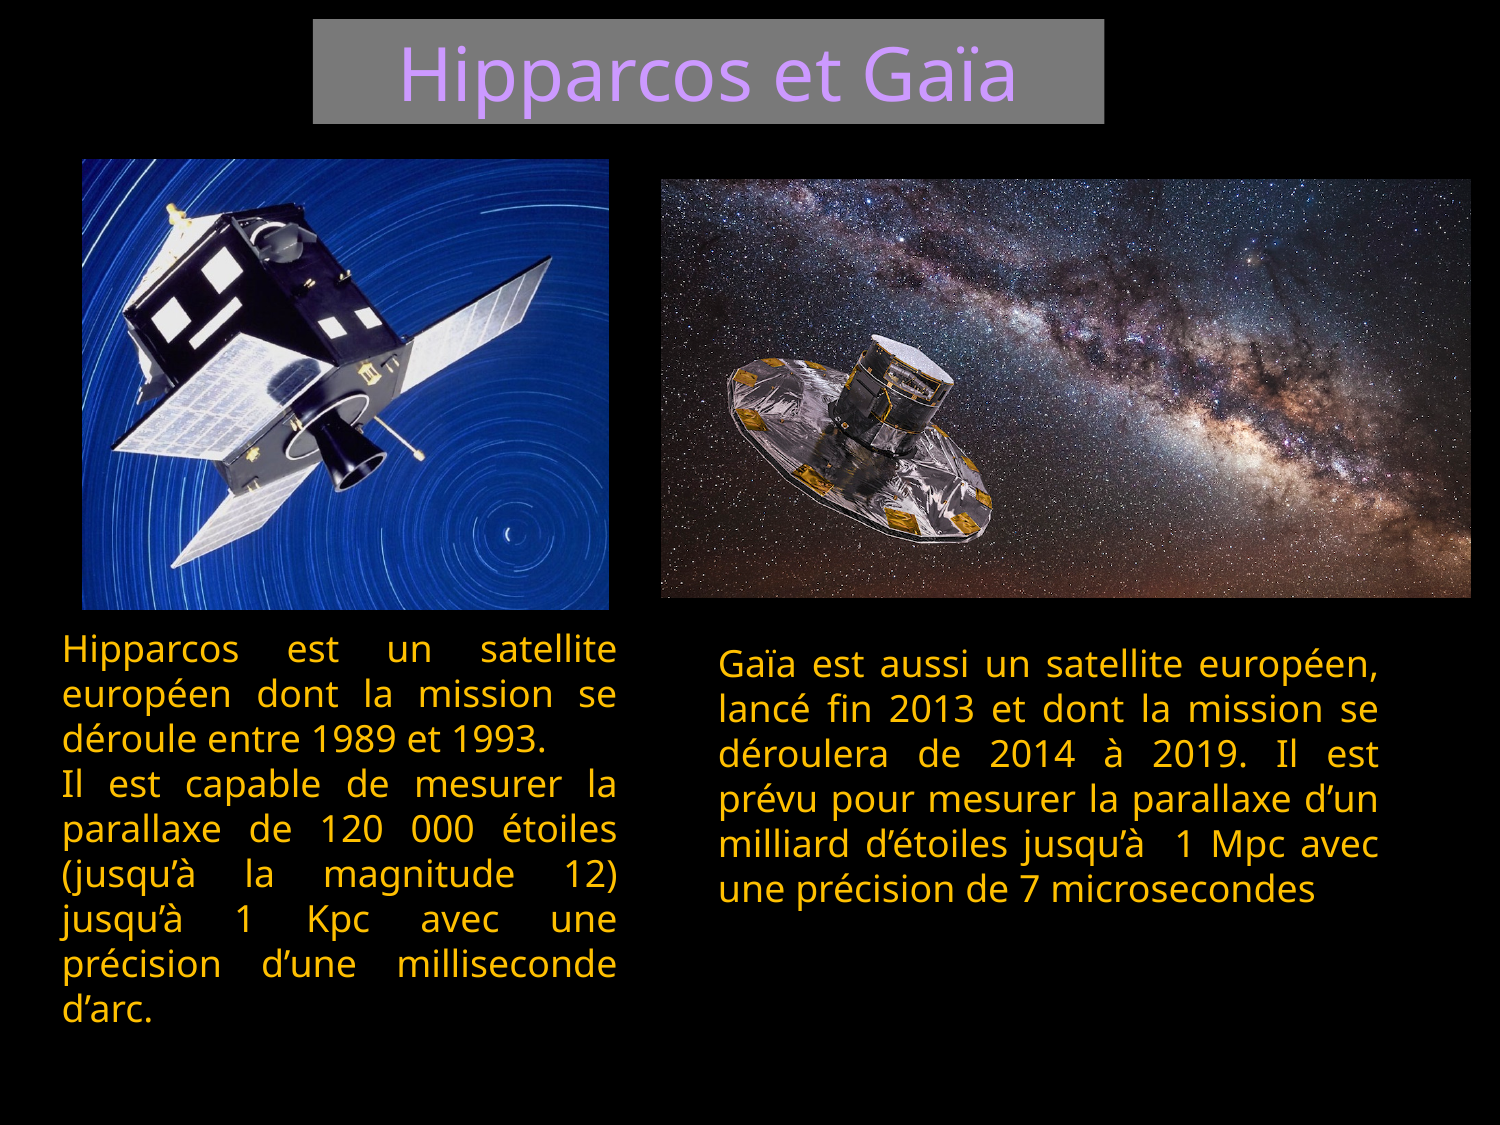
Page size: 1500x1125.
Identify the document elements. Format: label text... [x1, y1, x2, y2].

text_box Gaïa est aussi un satellite européen, lancé fin 2013 et dont la mission se déroulera de 2014 à 2019. Il est prévu pour mesurer la parallaxe d’un milliard d’étoiles jusqu’à 1 Mpc avec une précision de 7 microsecondes [703, 632, 1395, 918]
picture [661, 179, 1471, 599]
text_box Hipparcos est un satellite européen dont la mission se déroule entre 1989 et 1993. Il est capable de mesurer la parallaxe de 120 000 étoiles (jusqu’à la magnitude 12) jusqu’à 1 Kpc avec une précision d’une milliseconde d’arc. [46, 617, 633, 1038]
text_box Hipparcos et Gaïa [312, 19, 1105, 124]
picture [81, 159, 609, 610]
